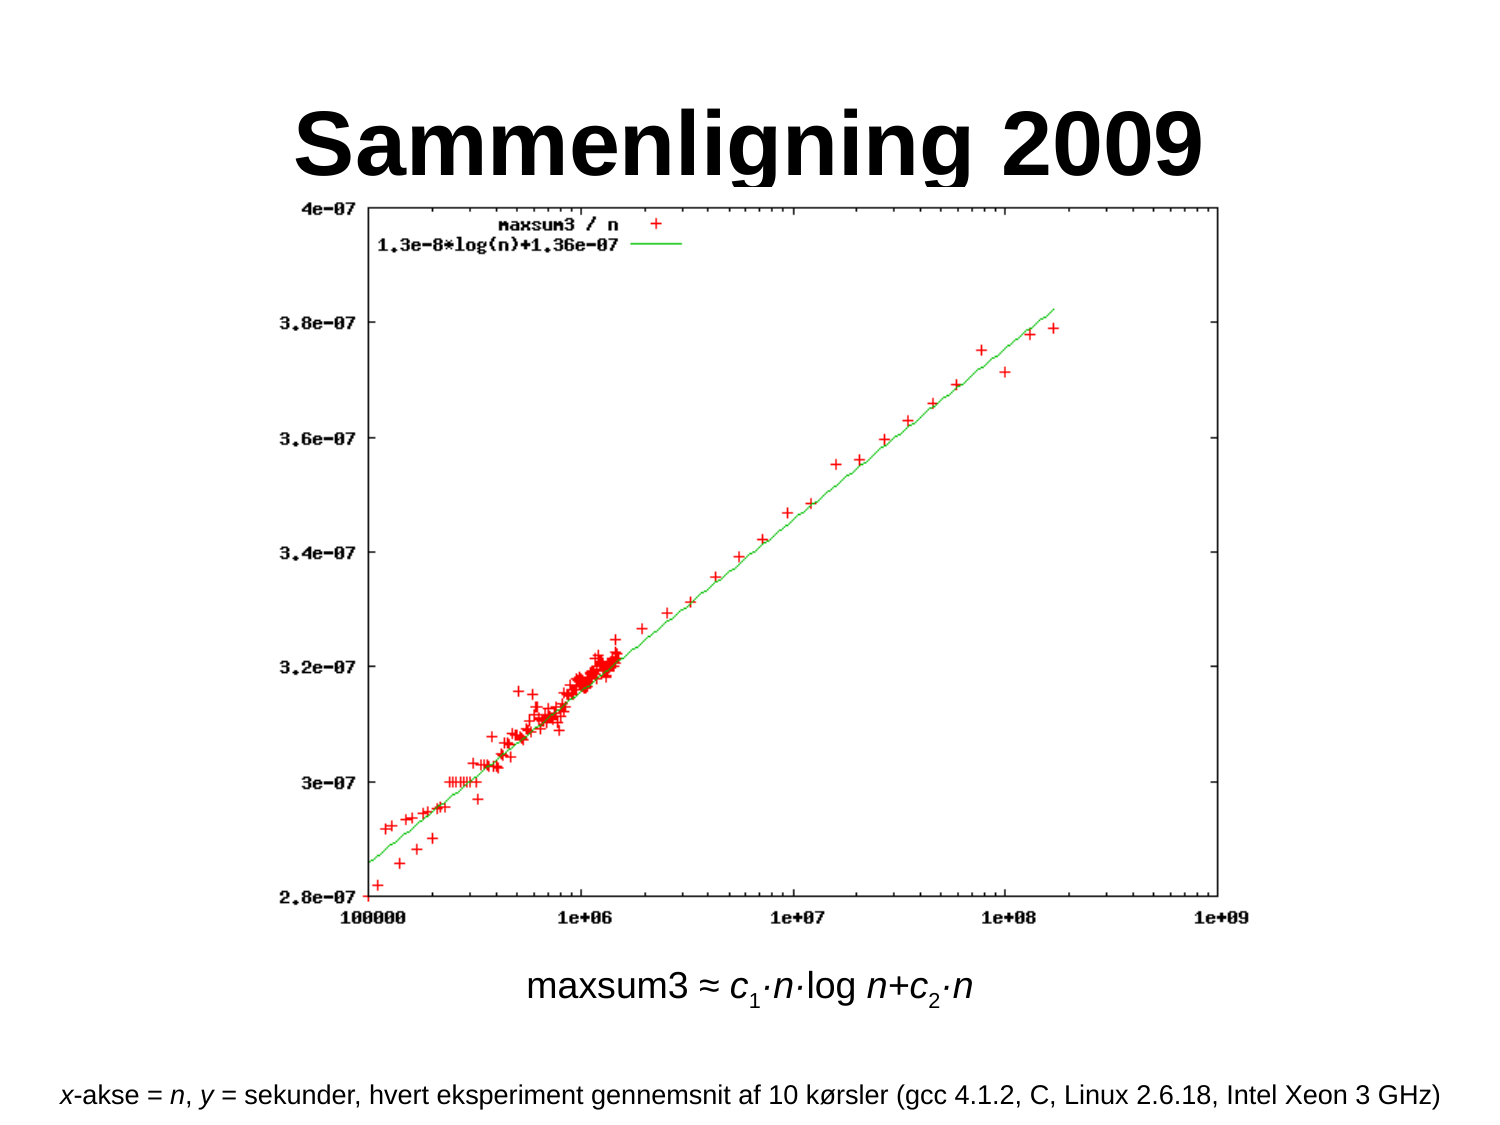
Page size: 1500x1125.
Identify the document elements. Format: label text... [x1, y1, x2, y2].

list x-akse = n, y = sekunder, hvert eksperiment gennemsnit af 10 kørsler (gcc 4.1.2, C, Linux 2.6.18, Intel Xeon 3 GHz) [0, 1070, 1500, 1125]
text_box maxsum3 ≈ c1·n·log n+c2·n [0, 954, 1500, 1020]
picture [249, 187, 1251, 938]
title Sammenligning 2009 [75, 45, 1425, 233]
